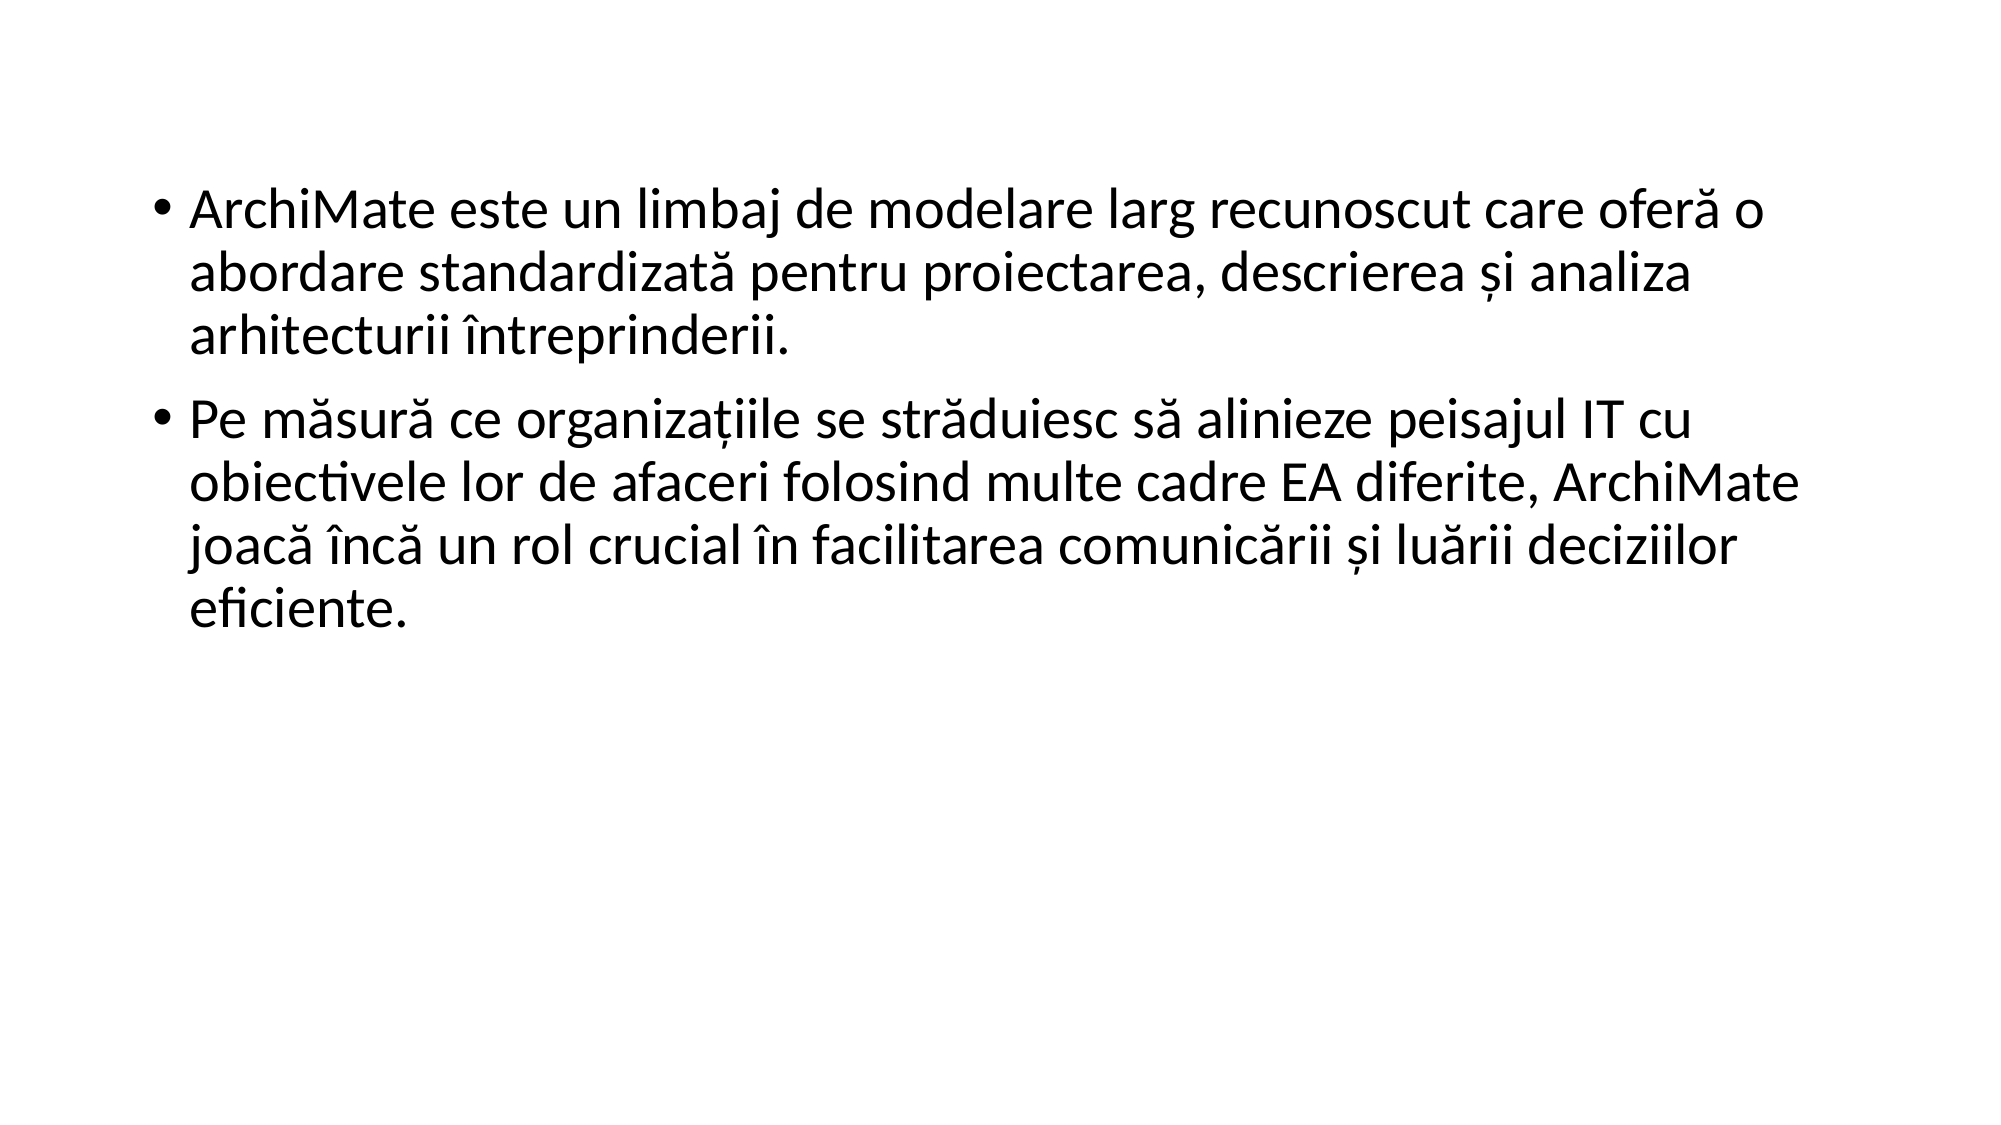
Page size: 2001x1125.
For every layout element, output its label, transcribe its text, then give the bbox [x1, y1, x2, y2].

list ArchiMate este un limbaj de modelare larg recunoscut care oferă o abordare standardizată pentru proiectarea, descrierea și analiza arhitecturii întreprinderii. Pe măsură ce organizațiile se străduiesc să alinieze peisajul IT cu obiectivele lor de afaceri folosind multe cadre EA diferite, ArchiMate joacă încă un rol crucial în facilitarea comunicării și luării deciziilor eficiente. [137, 171, 1863, 1014]
